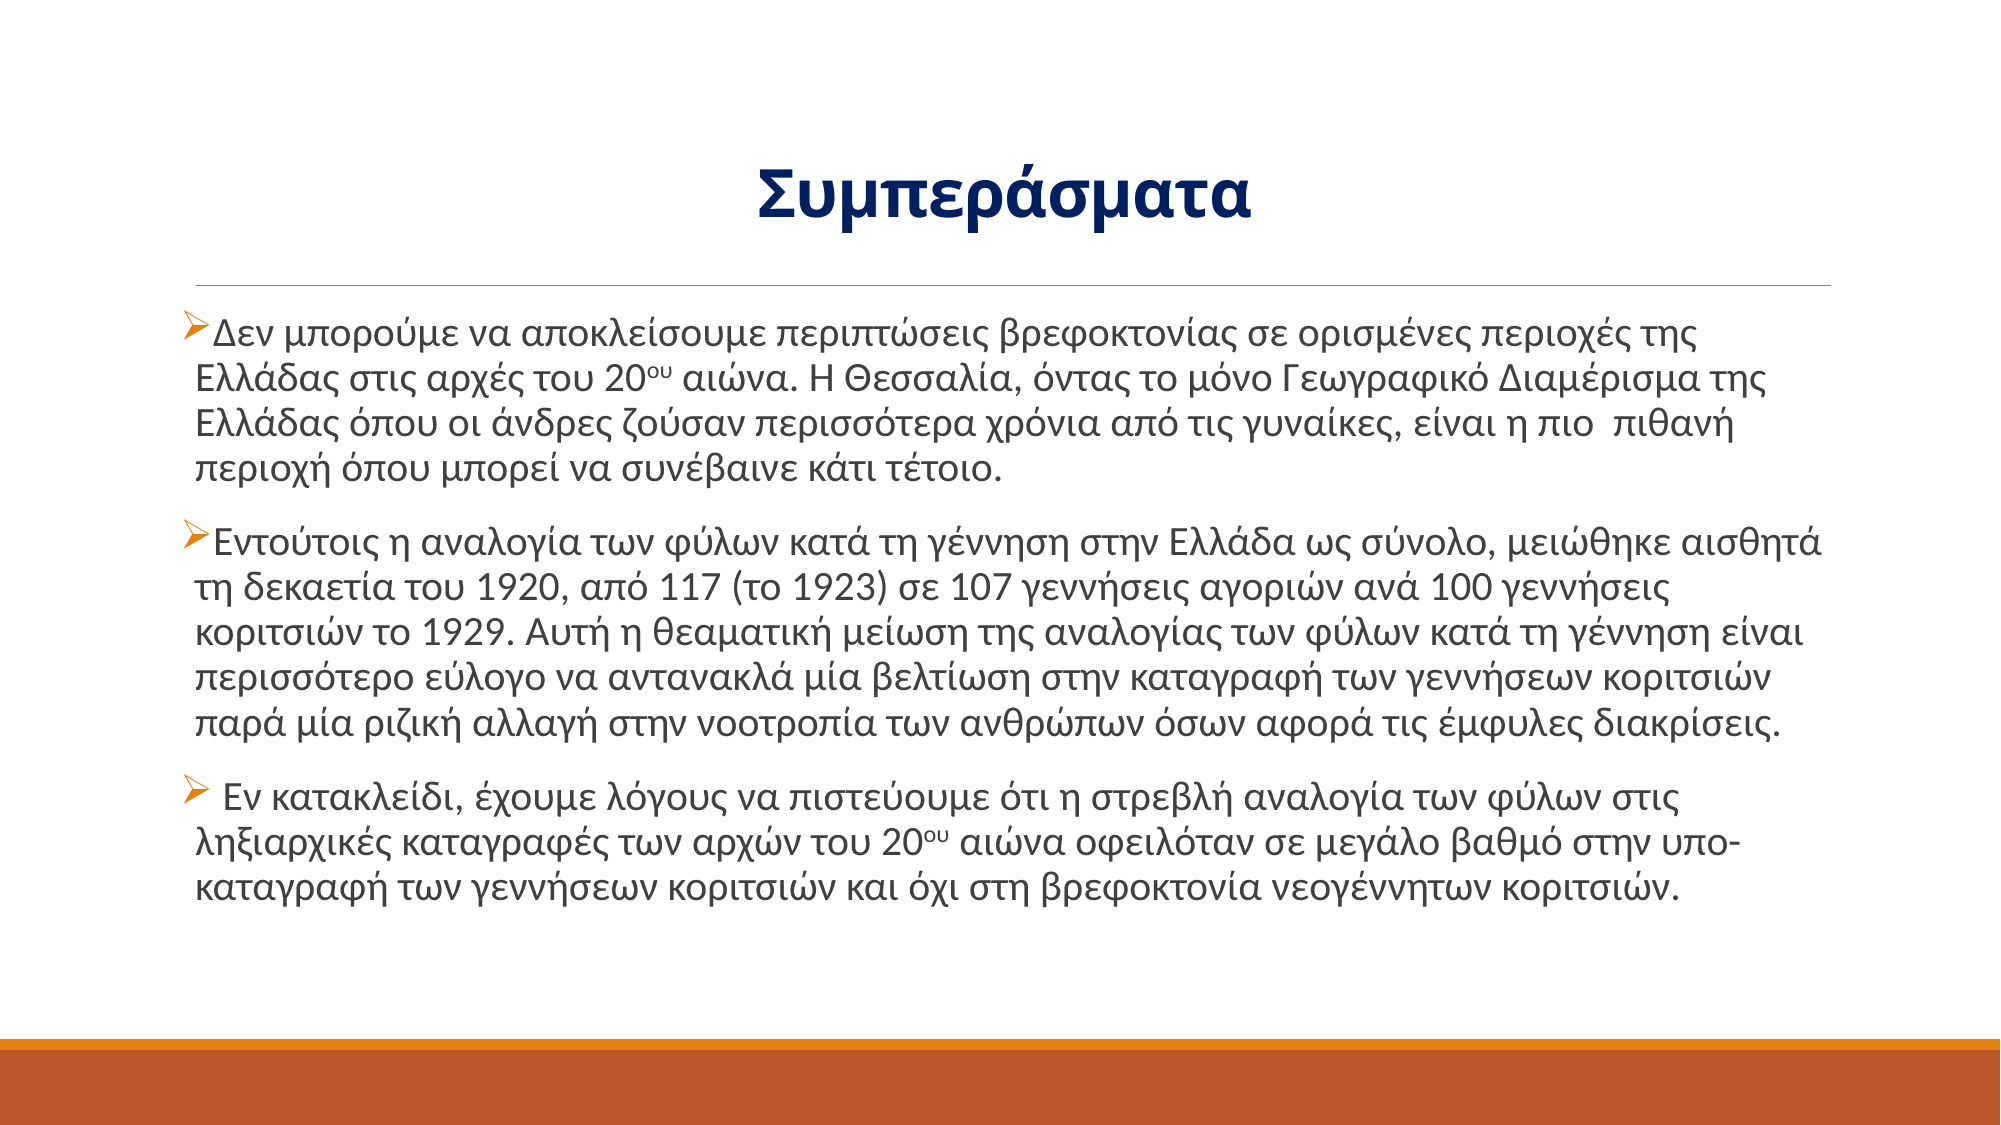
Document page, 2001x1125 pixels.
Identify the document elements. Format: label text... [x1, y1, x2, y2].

title Συμπεράσματα [180, 47, 1830, 239]
list Δεν μπορούμε να αποκλείσουμε περιπτώσεις βρεφοκτονίας σε ορισμένες περιοχές της Ελλάδας στις αρχές του 20ου αιώνα. Η Θεσσαλία, όντας το μόνο Γεωγραφικό Διαμέρισμα της Ελλάδας όπου οι άνδρες ζούσαν περισσότερα χρόνια από τις γυναίκες, είναι η πιο πιθανή περιοχή όπου μπορεί να συνέβαινε κάτι τέτοιο. Εντούτοις η αναλογία των φύλων κατά τη γέννηση στην Ελλάδα ως σύνολο, μειώθηκε αισθητά τη δεκαετία του 1920, από 117 (το 1923) σε 107 γεννήσεις αγοριών ανά 100 γεννήσεις κοριτσιών το 1929. Αυτή η θεαματική μείωση της αναλογίας των φύλων κατά τη γέννηση είναι περισσότερο εύλογο να αντανακλά μία βελτίωση στην καταγραφή των γεννήσεων κοριτσιών παρά μία ριζική αλλαγή στην νοοτροπία των ανθρώπων όσων αφορά τις έμφυλες διακρίσεις. Εν κατακλείδι, έχουμε λόγους να πιστεύουμε ότι η στρεβλή αναλογία των φύλων στις ληξιαρχικές καταγραφές των αρχών του 20ου αιώνα οφειλόταν σε μεγάλο βαθμό στην υπο-καταγραφή των γεννήσεων κοριτσιών και όχι στη βρεφοκτονία νεογέννητων κοριτσιών. [180, 302, 1830, 963]
